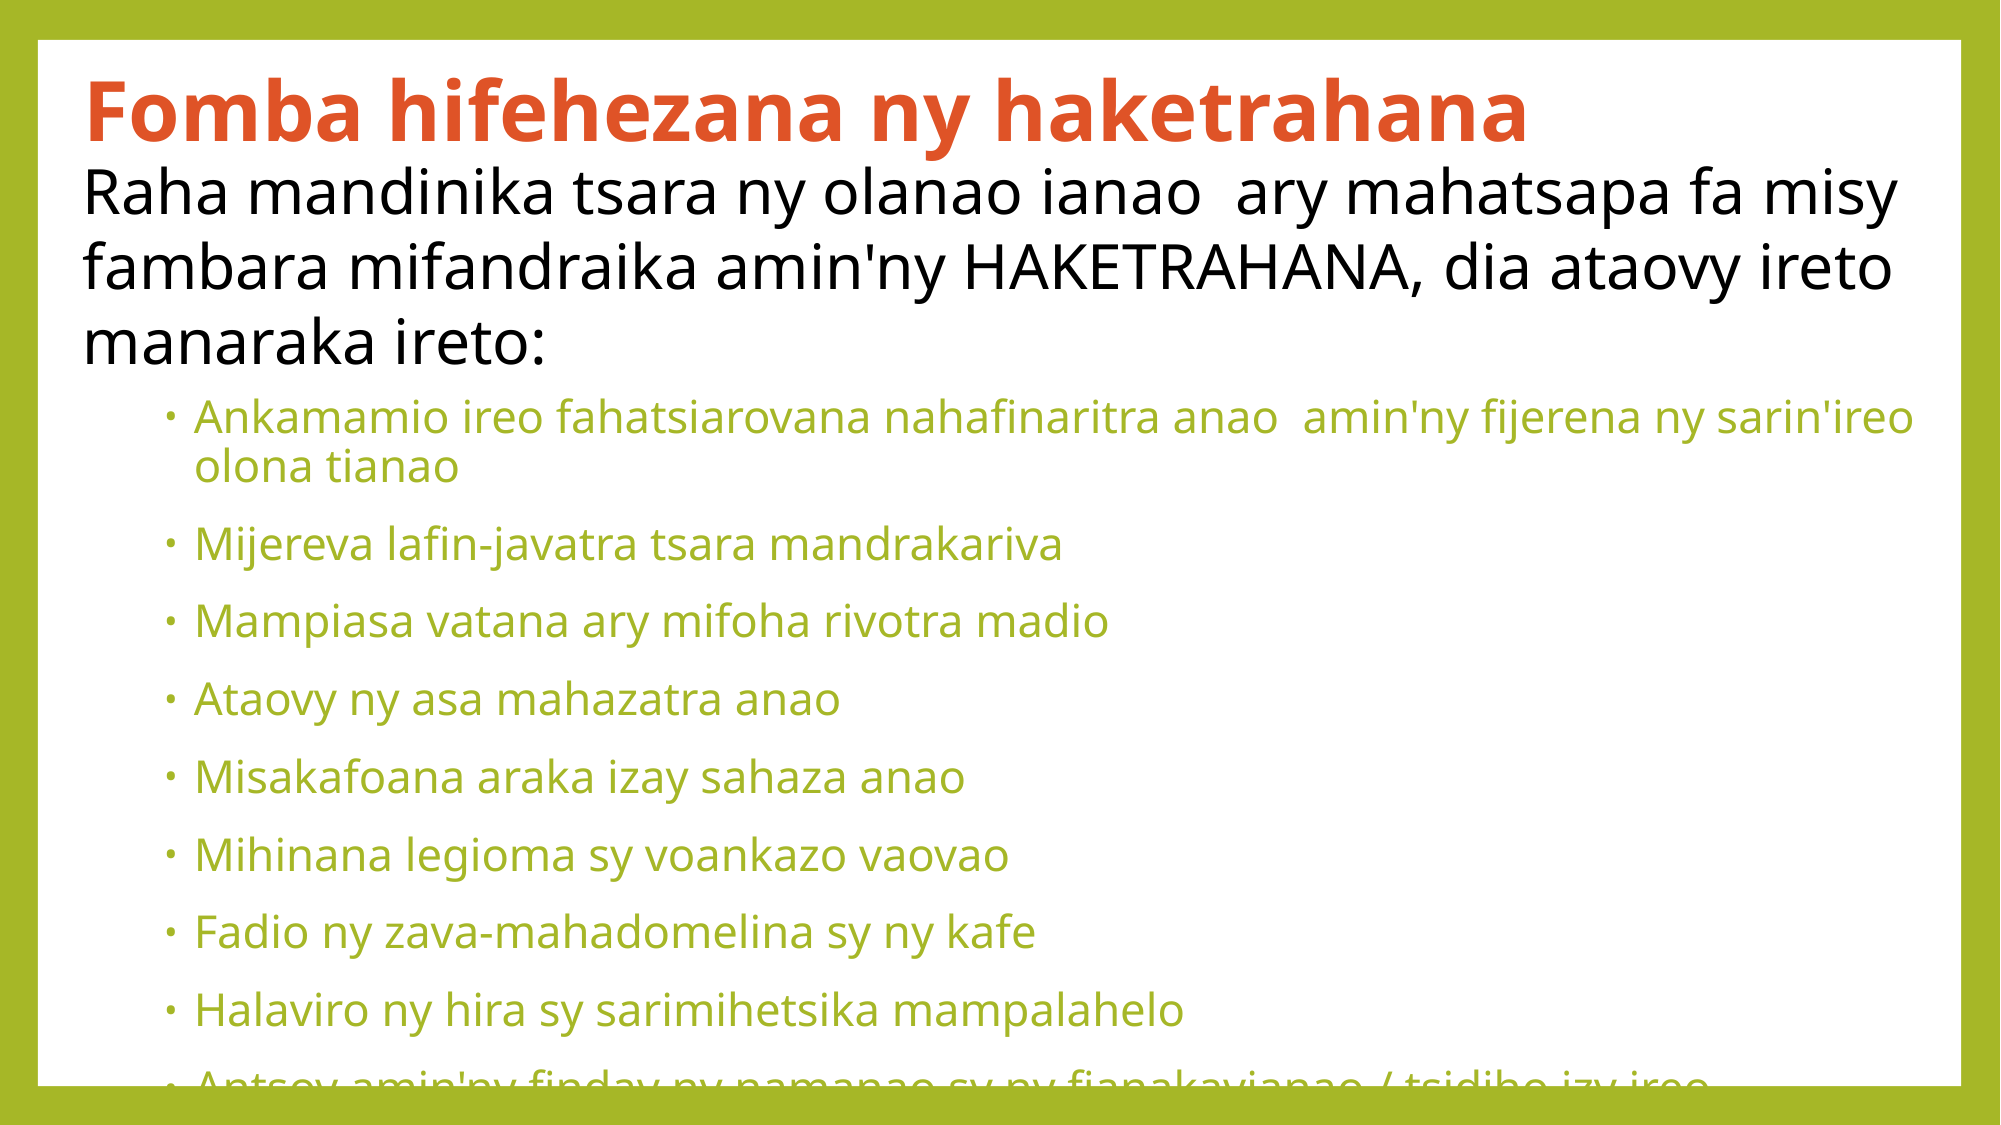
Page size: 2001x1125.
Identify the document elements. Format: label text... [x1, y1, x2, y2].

text_box Raha mandinika tsara ny olanao ianao ary mahatsapa fa misy fambara mifandraika amin'ny HAKETRAHANA, dia ataovy ireto manaraka ireto: [68, 144, 1916, 384]
title Fomba hifehezana ny haketrahana [68, 50, 1794, 144]
list Ankamamio ireo fahatsiarovana nahafinaritra anao amin'ny fijerena ny sarin'ireo olona tianao Mijereva lafin-javatra tsara mandrakariva Mampiasa vatana ary mifoha rivotra madio Ataovy ny asa mahazatra anao Misakafoana araka izay sahaza anao Mihinana legioma sy voankazo vaovao Fadio ny zava-mahadomelina sy ny kafe Halaviro ny hira sy sarimihetsika mampalahelo Antsoy amin'ny finday ny namanao sy ny fianakavianao / tsidiho izy ireo [141, 386, 1933, 1125]
